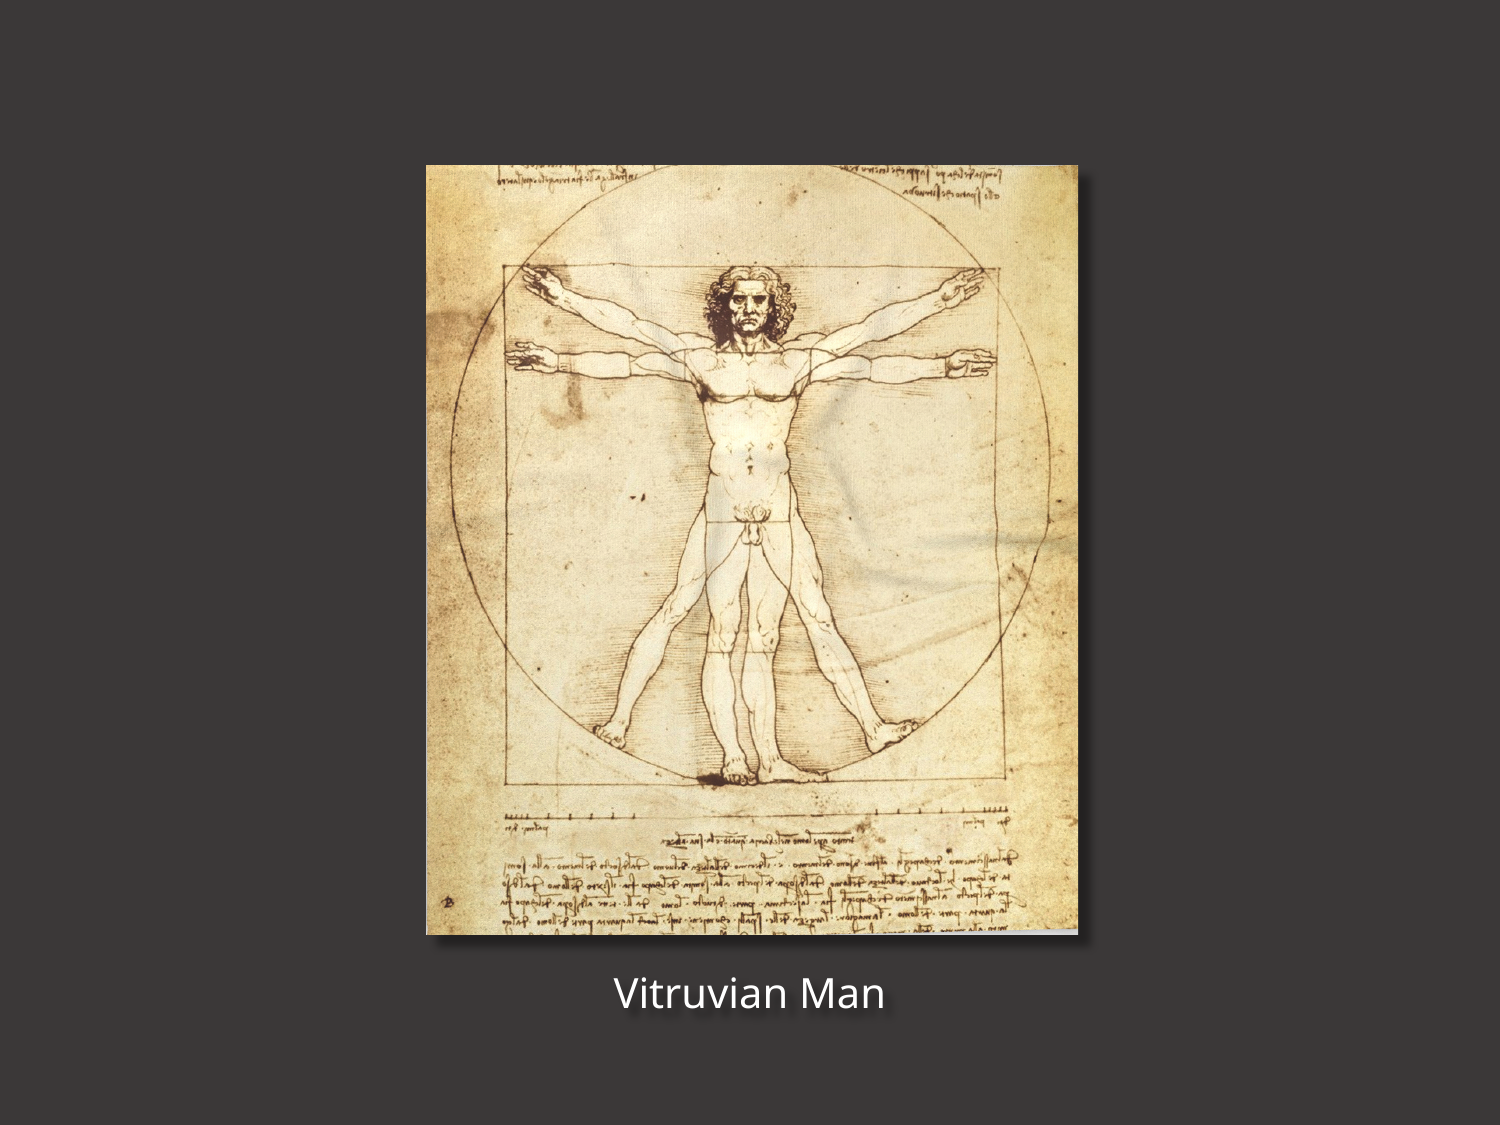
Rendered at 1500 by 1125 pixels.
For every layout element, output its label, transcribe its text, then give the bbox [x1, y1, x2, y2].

picture [426, 165, 1079, 935]
text_box Vitruvian Man [598, 959, 902, 1025]
